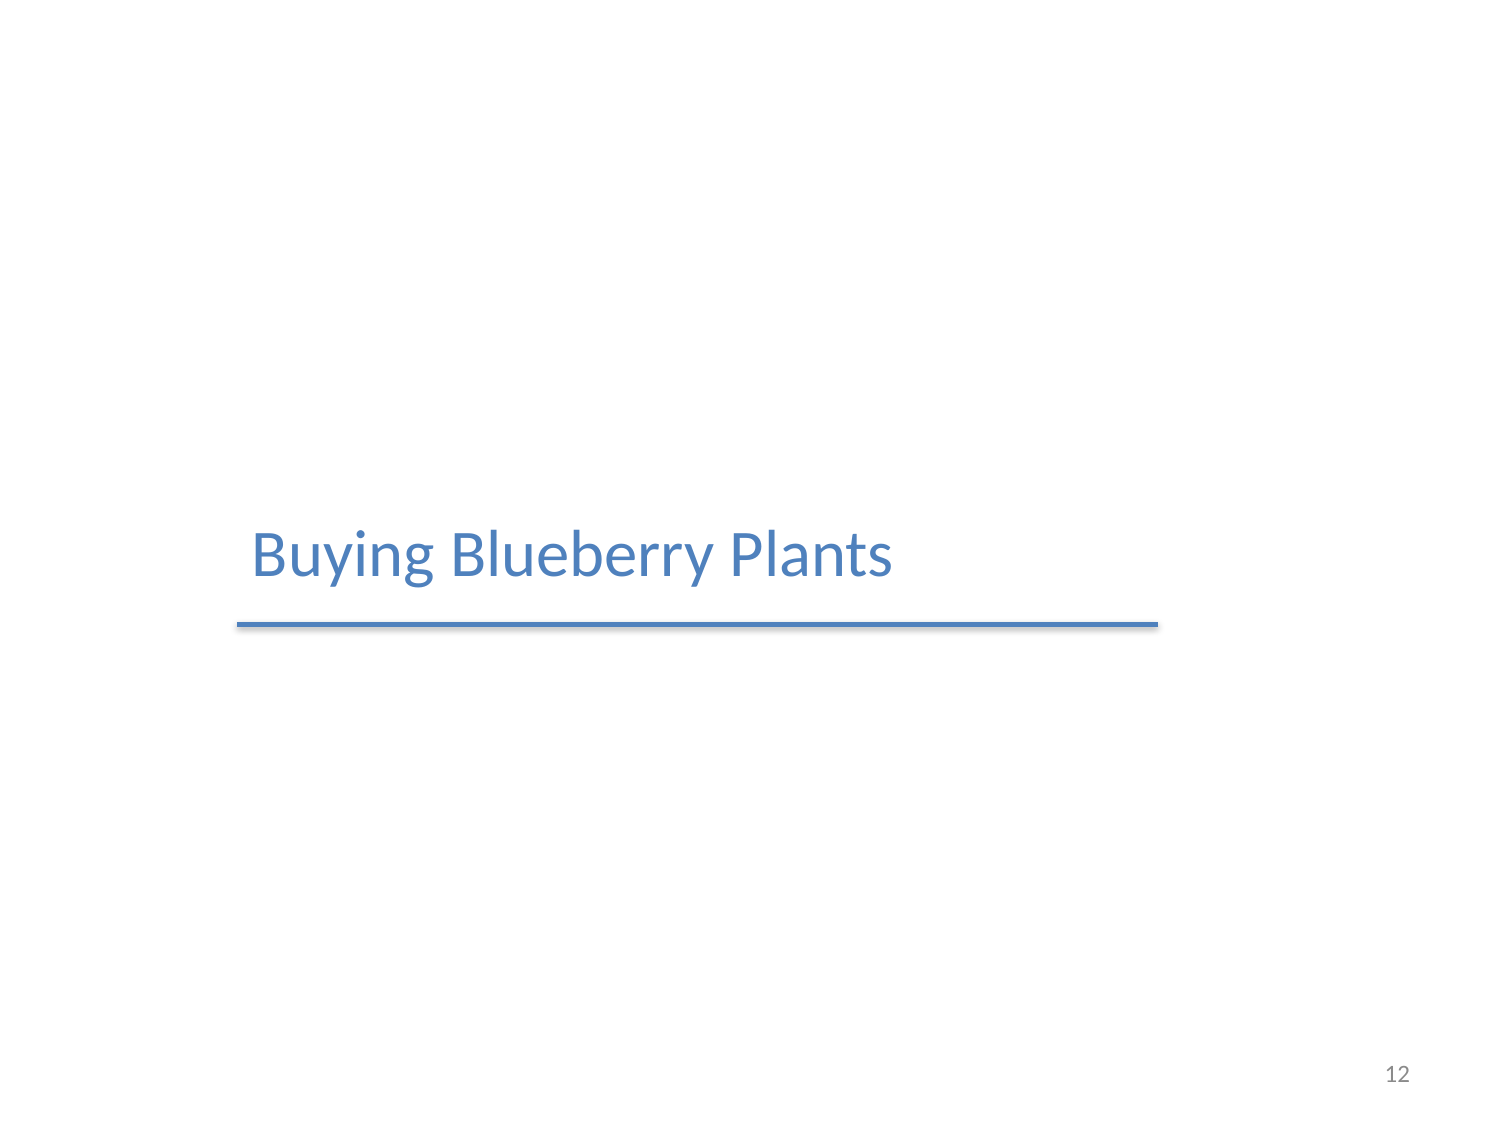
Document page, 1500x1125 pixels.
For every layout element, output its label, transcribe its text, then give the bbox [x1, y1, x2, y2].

title Buying Blueberry Plants [236, 288, 1159, 598]
slide_number 12 [1200, 1042, 1425, 1103]
